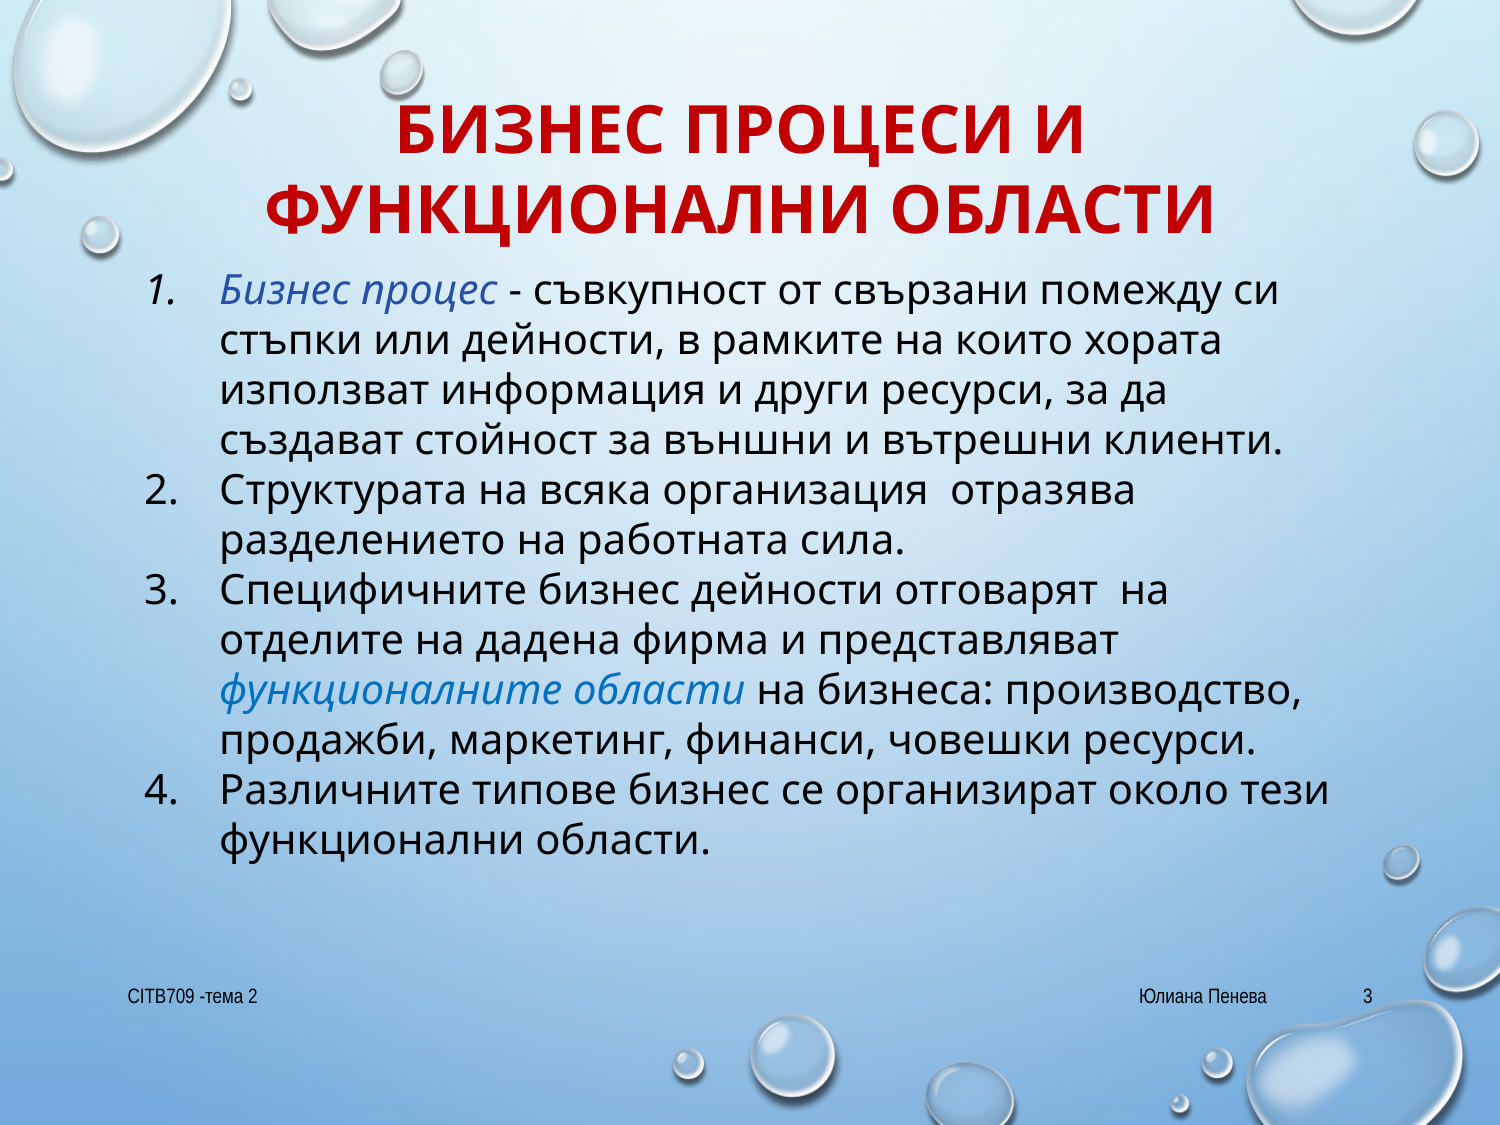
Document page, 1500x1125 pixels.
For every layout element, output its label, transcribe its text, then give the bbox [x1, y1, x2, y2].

list Бизнес процес - съвкупност от свързани помежду си стъпки или дейности, в рамките на които хората използват информация и други ресурси, за да създават стойност за външни и вътрешни клиенти. Структурата на всяка организация отразява разделението на работната сила. Специфичните бизнес дейности отговарят на отделите на дадена фирма и представляват функционалните области на бизнеса: производство, продажби, маркетинг, финанси, човешки ресурси. Различните типове бизнес се организират около тези функционални области. [129, 255, 1355, 929]
picture [0, 0, 1500, 1125]
slide_number Юлиана Пенева [944, 965, 1283, 1025]
slide_number 3 [1293, 965, 1388, 1025]
title Бизнес процеси и функционални области [96, 78, 1387, 256]
footer CITB709 -тема 2 [112, 965, 934, 1025]
